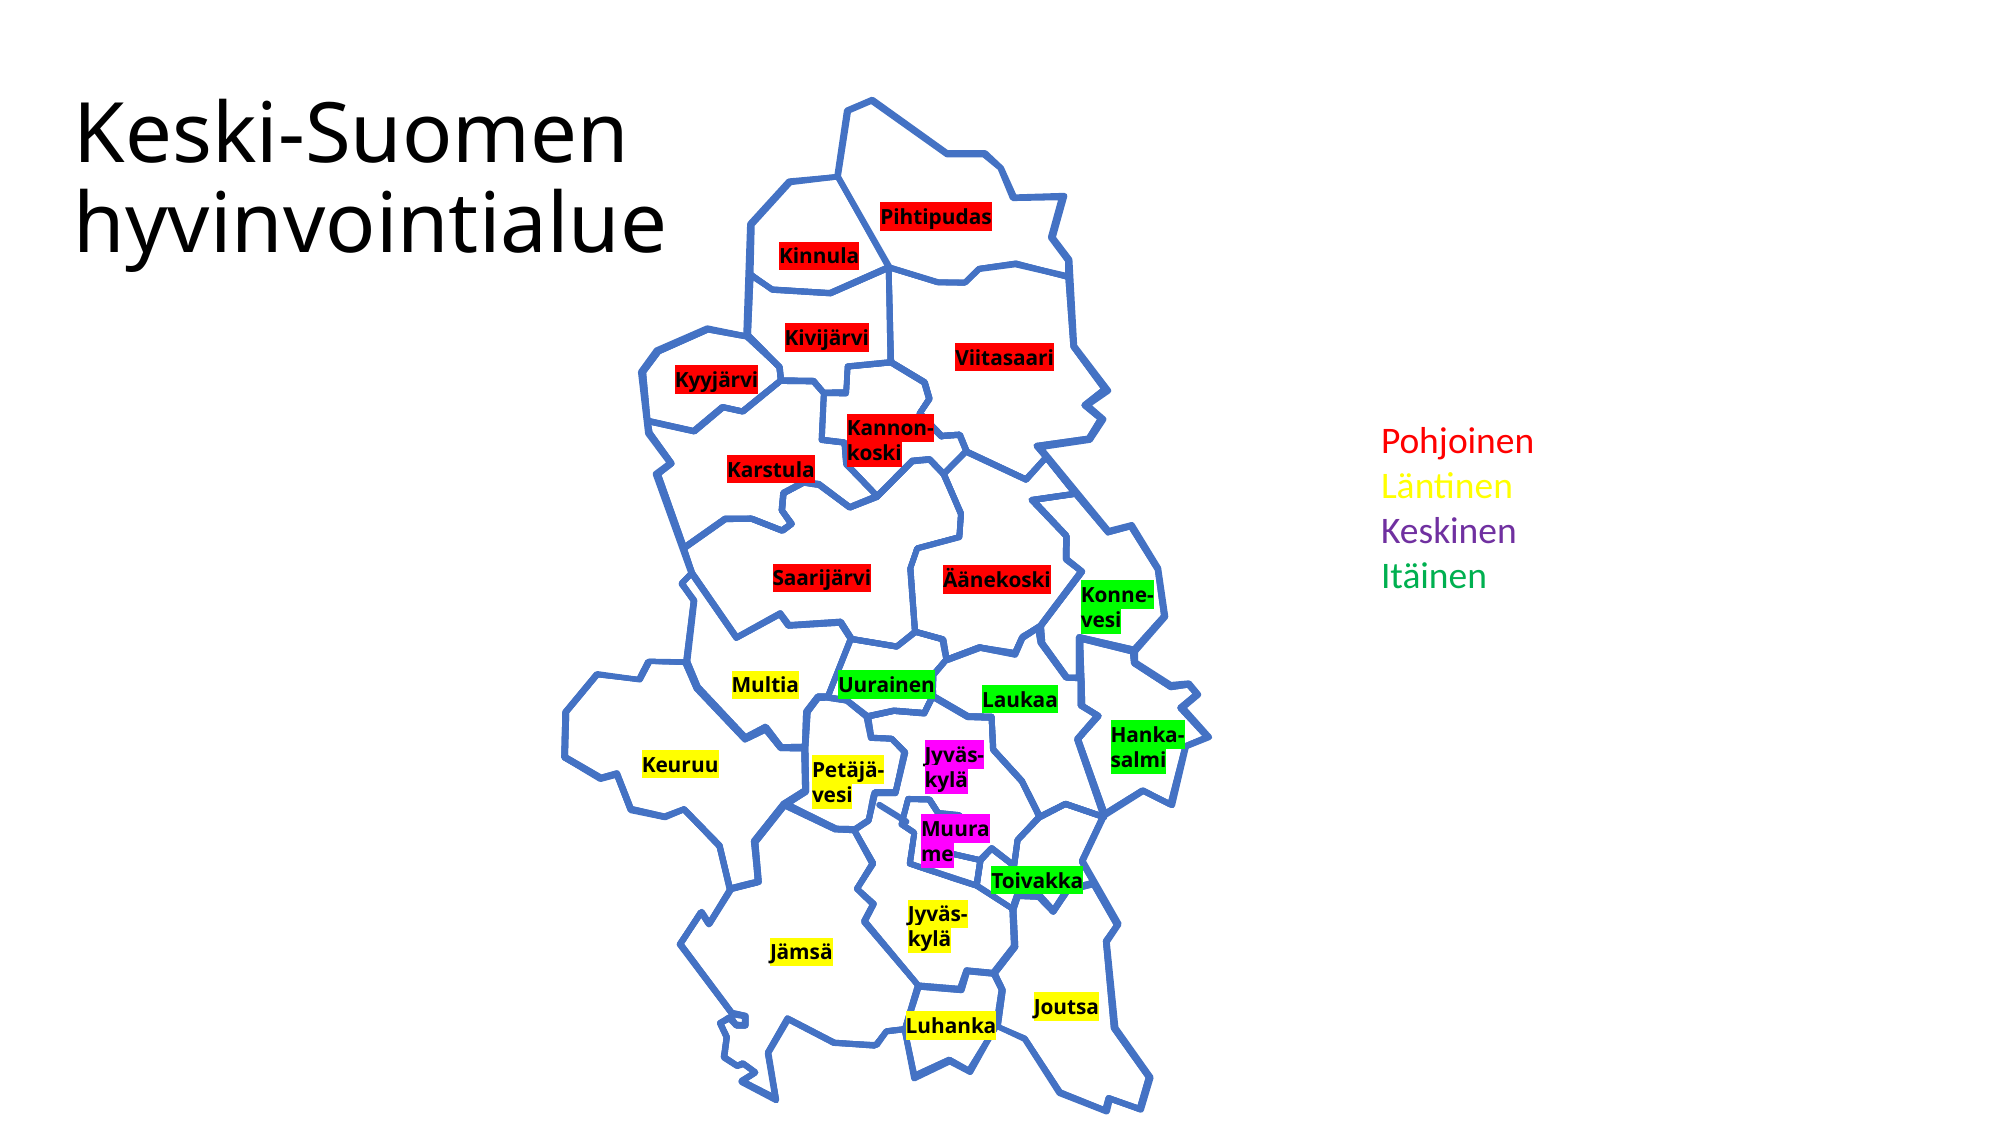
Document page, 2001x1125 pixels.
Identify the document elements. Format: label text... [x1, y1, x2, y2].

text_box Pohjoinen Läntinen Keskinen Itäinen [1366, 408, 1568, 604]
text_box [561, 96, 1213, 1115]
title Keski-Suomen hyvinvointialue [58, 12, 709, 279]
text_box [879, 804, 907, 822]
